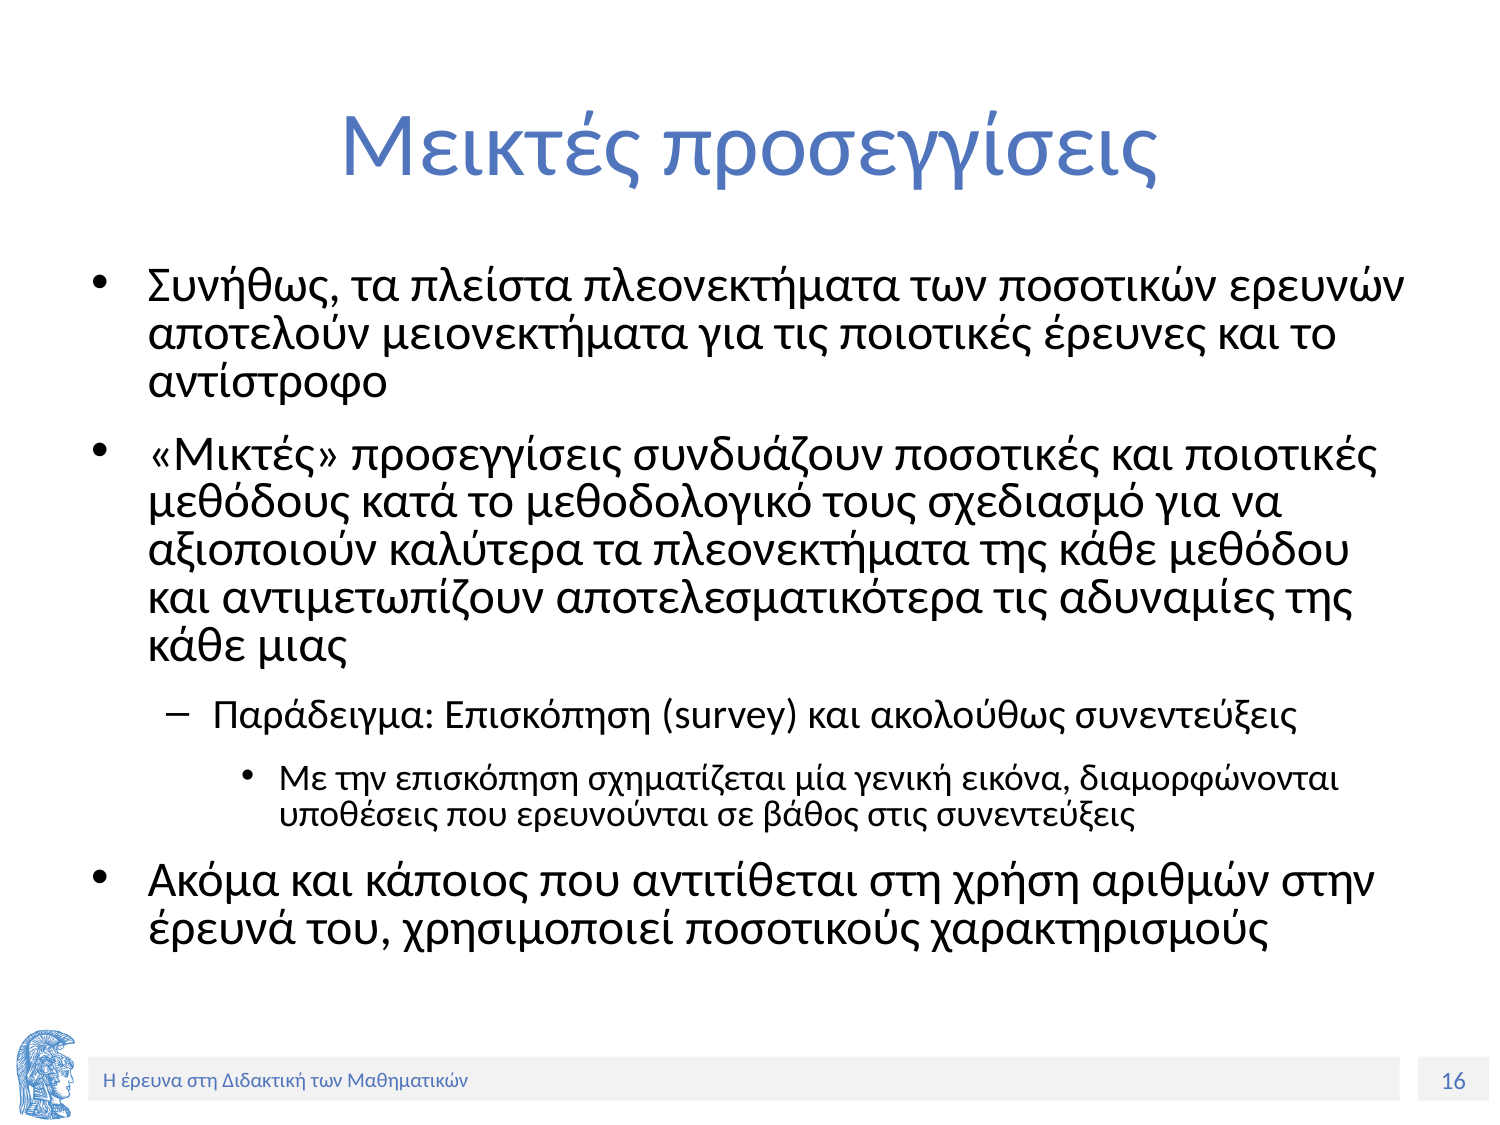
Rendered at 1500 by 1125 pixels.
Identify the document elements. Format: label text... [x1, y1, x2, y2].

picture [9, 1026, 81, 1120]
title Μεικτές προσεγγίσεις [75, 45, 1425, 233]
list Συνήθως, τα πλείστα πλεονεκτήματα των ποσοτικών ερευνών αποτελούν μειονεκτήματα για τις ποιοτικές έρευνες και το αντίστροφο «Μικτές» προσεγγίσεις συνδυάζουν ποσοτικές και ποιοτικές μεθόδους κατά το μεθοδολογικό τους σχεδιασμό για να αξιοποιούν καλύτερα τα πλεονεκτήματα της κάθε μεθόδου και αντιμετωπίζουν αποτελεσματικότερα τις αδυναμίες της κάθε μιας Παράδειγμα: Επισκόπηση (survey) και ακολούθως συνεντεύξεις Με την επισκόπηση σχηματίζεται μία γενική εικόνα, διαμορφώνονται υποθέσεις που ερευνούνται σε βάθος στις συνεντεύξεις Ακόμα και κάποιος που αντιτίθεται στη χρήση αριθμών στην έρευνά του, χρησιμοποιεί ποσοτικούς χαρακτηρισμούς [76, 255, 1427, 998]
